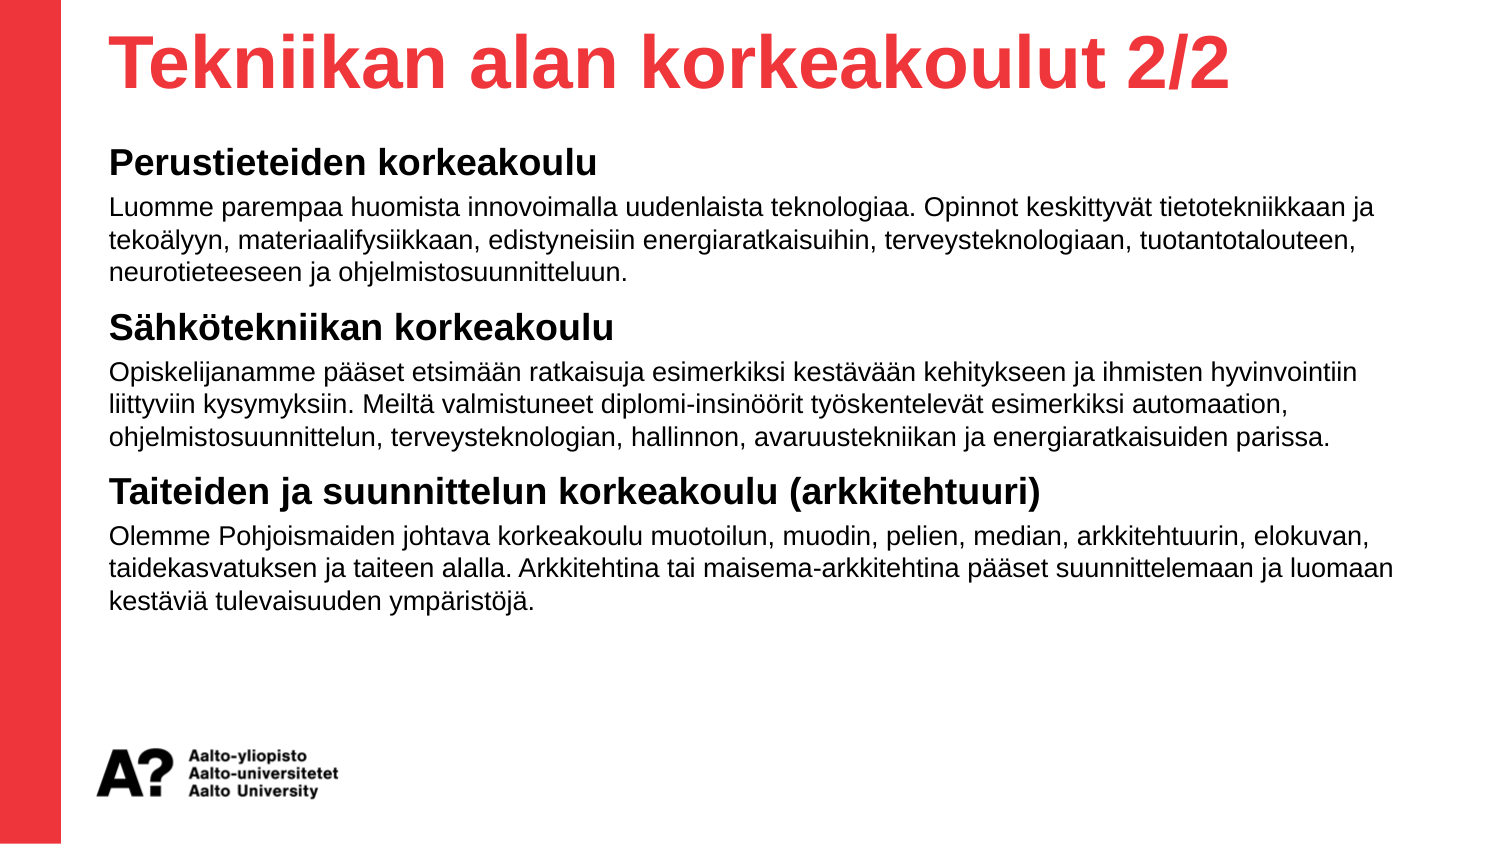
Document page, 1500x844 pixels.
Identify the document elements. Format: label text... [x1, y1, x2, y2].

picture [61, 702, 387, 844]
list Perustieteiden korkeakoulu Luomme parempaa huomista innovoimalla uudenlaista teknologiaa. Opinnot keskittyvät tietotekniikkaan ja tekoälyyn, materiaalifysiikkaan, edistyneisiin energiaratkaisuihin, terveysteknologiaan, tuotantotalouteen, neurotieteeseen ja ohjelmistosuunnitteluun. Sähkötekniikan korkeakoulu Opiskelijanamme pääset etsimään ratkaisuja esimerkiksi kestävään kehitykseen ja ihmisten hyvinvointiin liittyviin kysymyksiin. Meiltä valmistuneet diplomi-insinöörit työskentelevät esimerkiksi automaation, ohjelmistosuunnittelun, terveysteknologian, hallinnon, avaruustekniikan ja energiaratkaisuiden parissa. Taiteiden ja suunnittelun korkeakoulu (arkkitehtuuri) Olemme Pohjoismaiden johtava korkeakoulu muotoilun, muodin, pelien, median, arkkitehtuurin, elokuvan, taidekasvatuksen ja taiteen alalla. Arkkitehtina tai maisema-arkkitehtina pääset suunnittelemaan ja luomaan kestäviä tulevaisuuden ympäristöjä. [108, 138, 1451, 777]
list Tekniikan alan korkeakoulut 2/2 [108, 20, 1451, 138]
